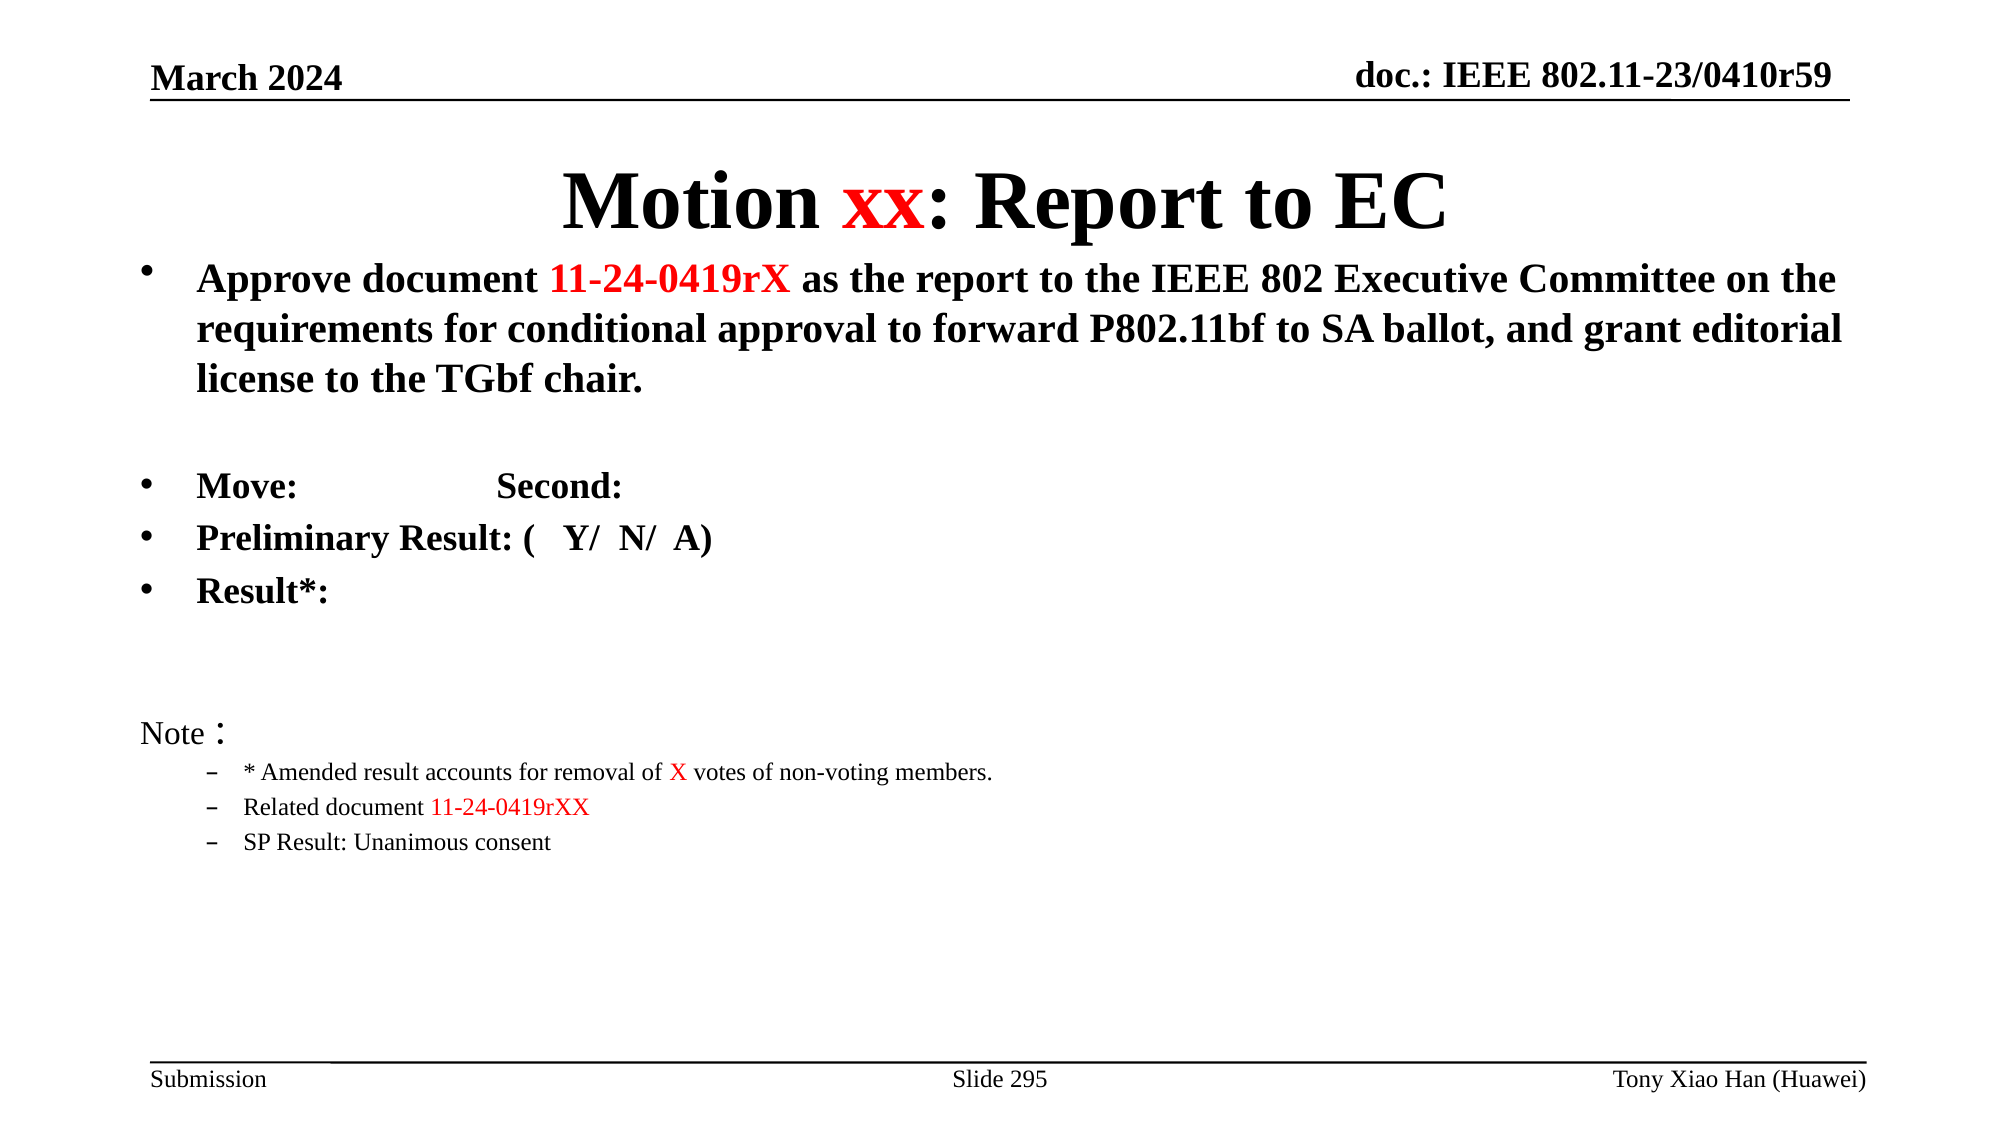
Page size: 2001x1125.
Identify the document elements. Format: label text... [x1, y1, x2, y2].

text_box Approve document 11-24-0419rX as the report to the IEEE 802 Executive Committee on the requirements for conditional approval to forward P802.11bf to SA ballot, and grant editorial license to the TGbf chair. Move: Second: Preliminary Result: ( Y/ N/ A) Result*: Note： * Amended result accounts for removal of X votes of non-voting members. Related document 11-24-0419rXX SP Result: Unanimous consent [125, 212, 1888, 988]
text_box Motion xx: Report to EC [368, 137, 1644, 212]
